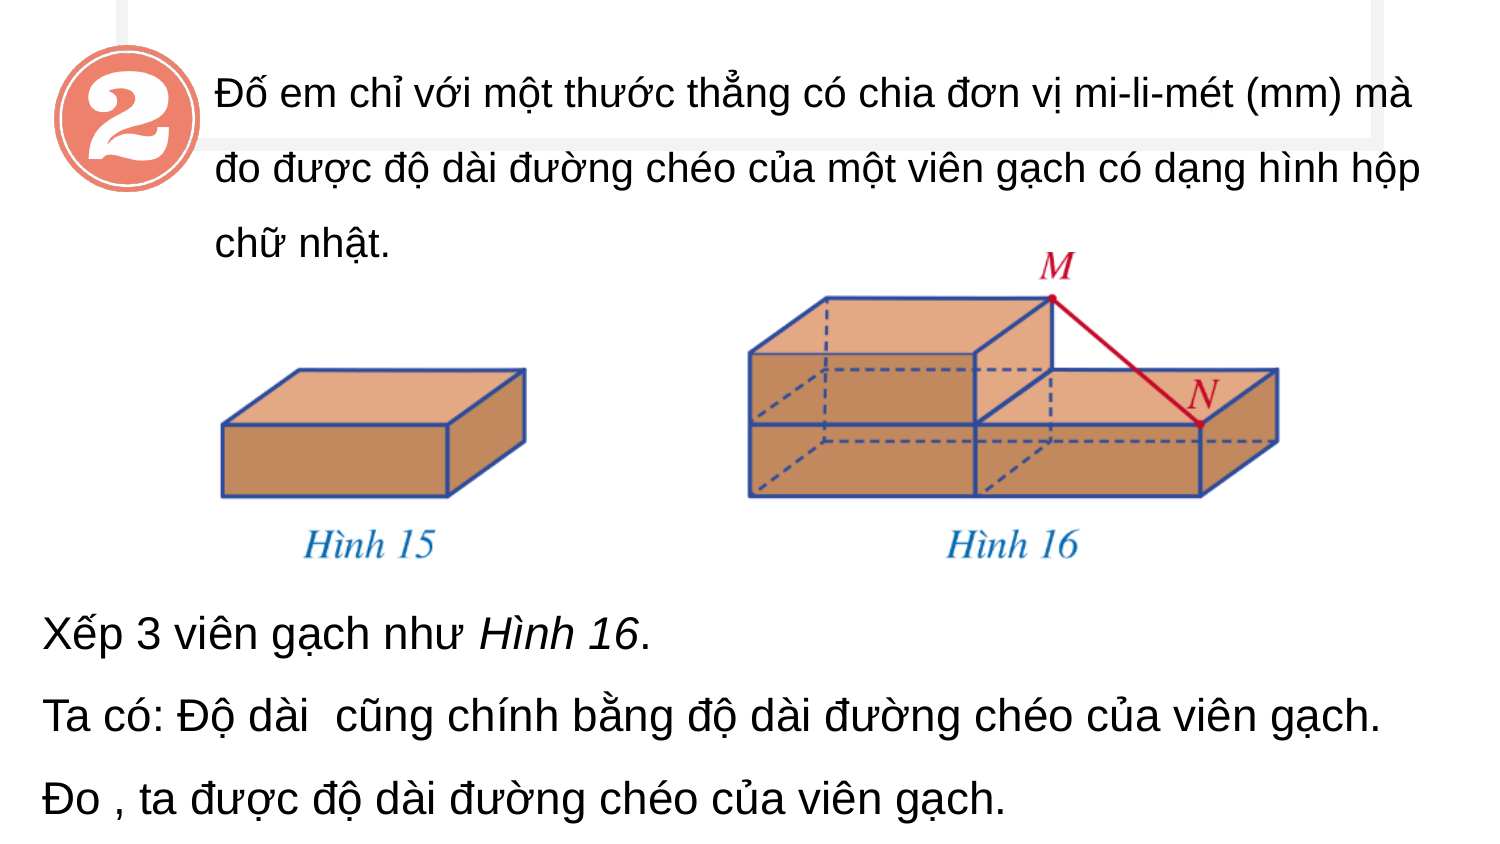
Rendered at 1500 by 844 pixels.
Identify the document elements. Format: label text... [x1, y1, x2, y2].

picture [163, 251, 1310, 572]
text_box Đố em chỉ với một thước thẳng có chia đơn vị mi-li-mét (mm) mà đo được độ dài đường chéo của một viên gạch có dạng hình hộp chữ nhật. [199, 33, 1450, 273]
picture [53, 45, 200, 192]
